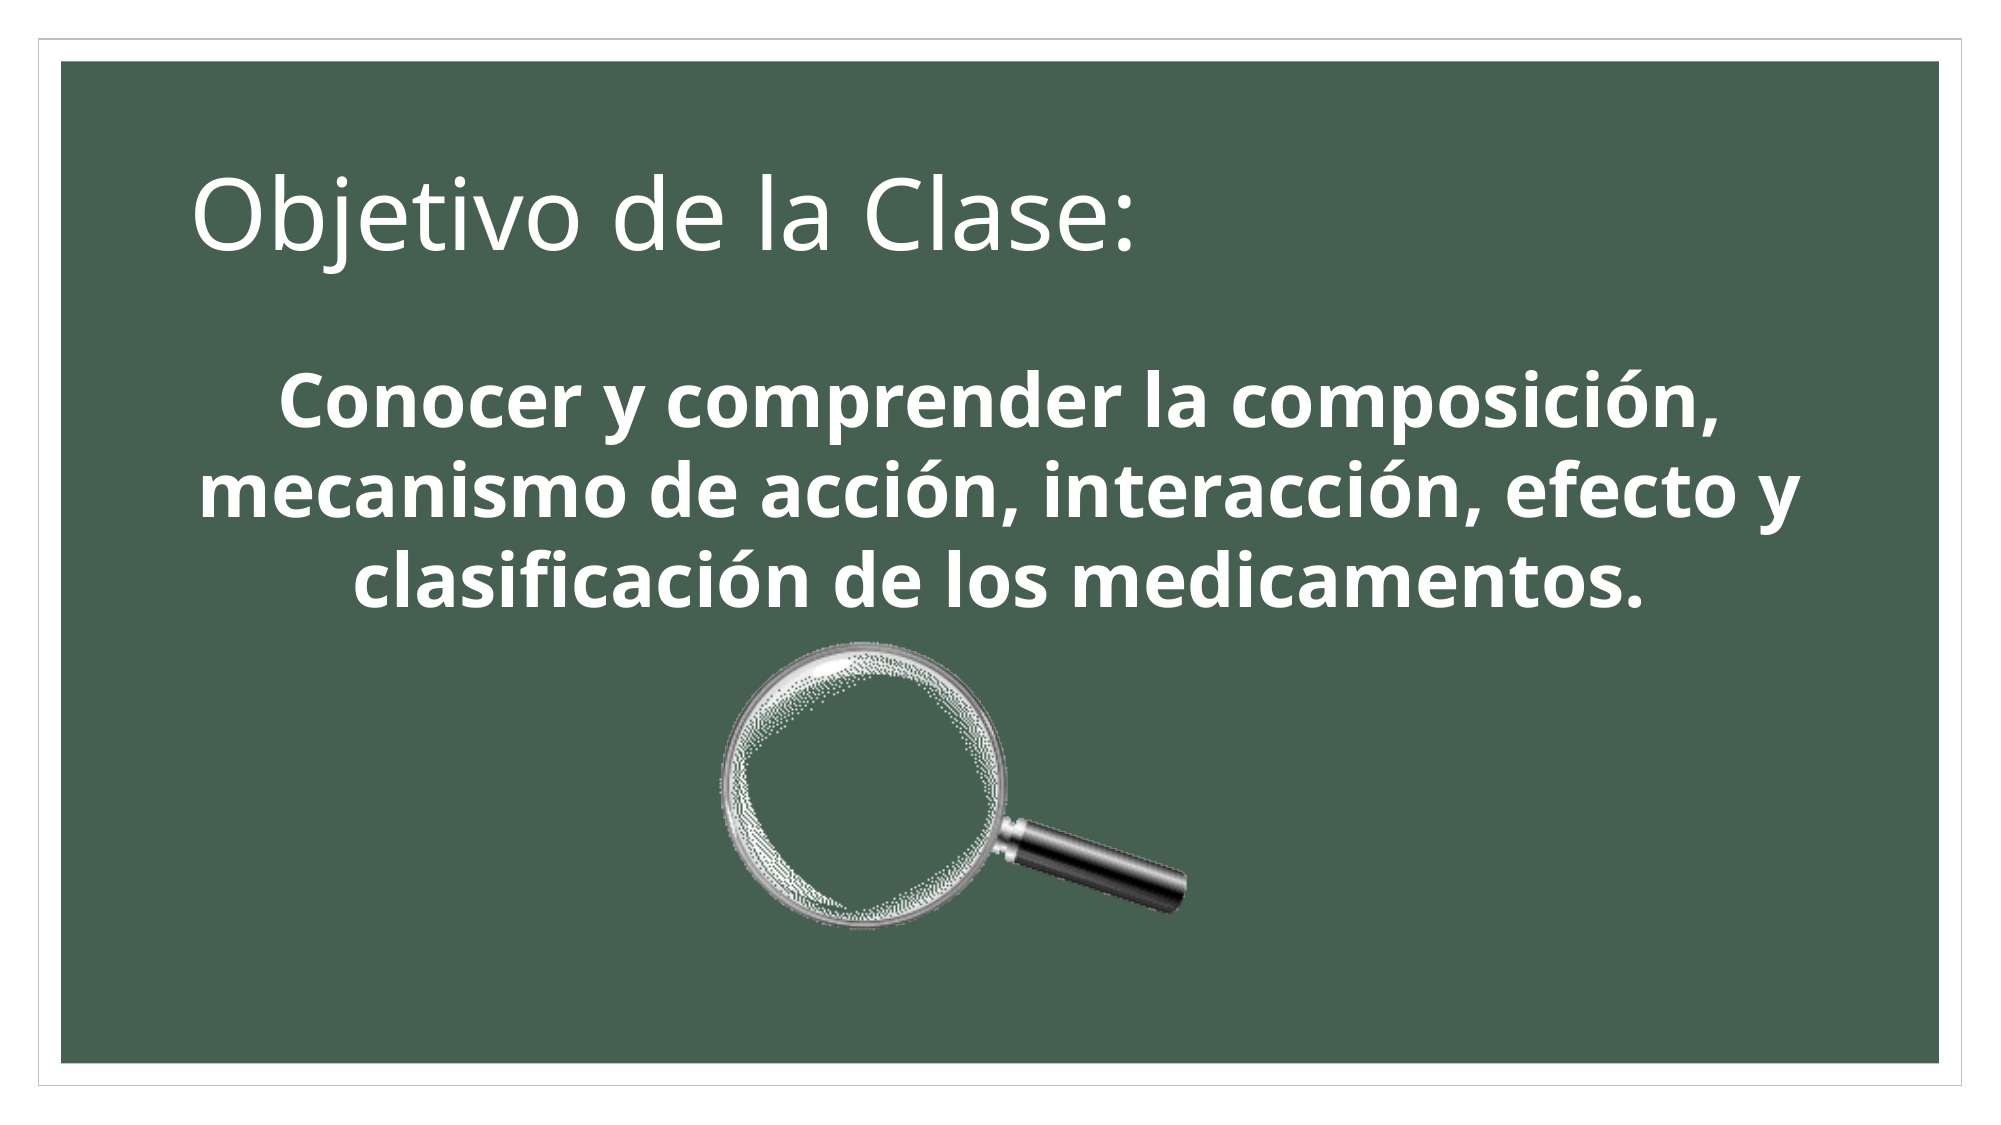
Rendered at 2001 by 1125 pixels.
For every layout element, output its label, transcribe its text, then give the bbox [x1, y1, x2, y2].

picture [689, 637, 1219, 938]
list Conocer y comprender la composición, mecanismo de acción, interacción, efecto y clasificación de los medicamentos. [174, 345, 1825, 990]
title Objetivo de la Clase: [174, 105, 1825, 331]
